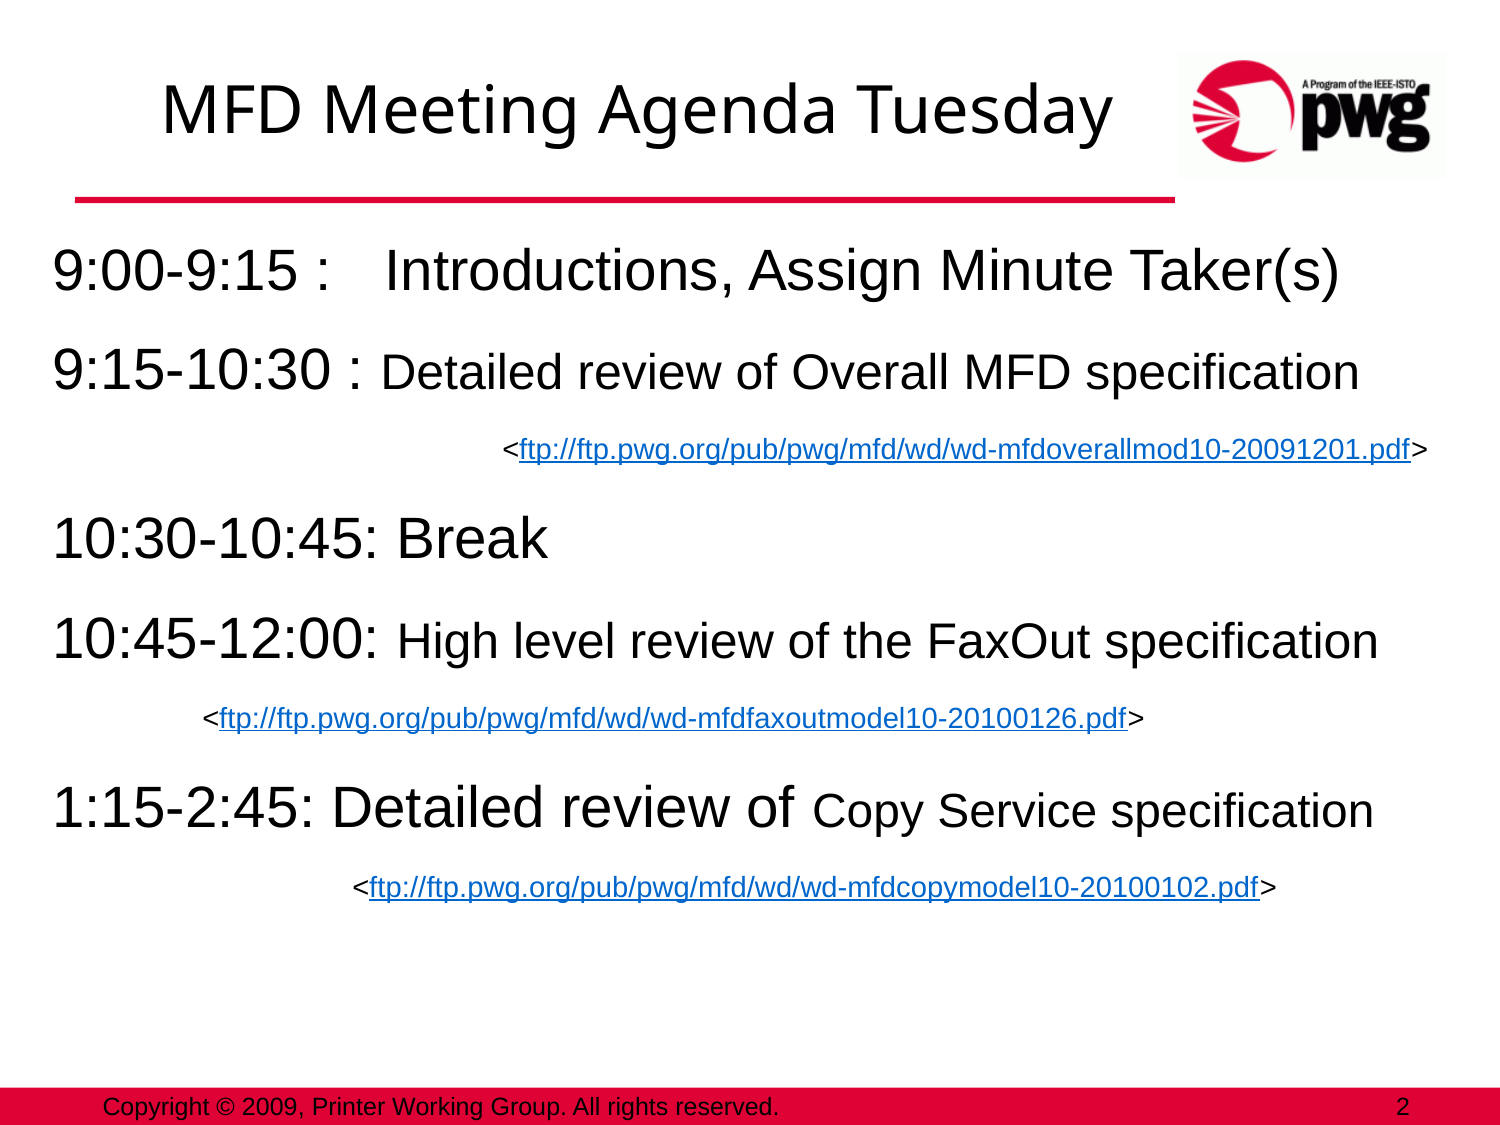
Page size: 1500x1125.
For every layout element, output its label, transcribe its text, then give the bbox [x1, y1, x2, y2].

title MFD Meeting Agenda Tuesday [0, 37, 1276, 176]
text_box 9:00-9:15 : Introductions, Assign Minute Taker(s) 9:15-10:30 : Detailed review of Overall MFD specification <ftp://ftp.pwg.org/pub/pwg/mfd/wd/wd-mfdoverallmod10-20091201.pdf> 10:30-10:45: Break 10:45-12:00: High level review of the FaxOut specification <ftp://ftp.pwg.org/pub/pwg/mfd/wd/wd-mfdfaxoutmodel10-20100126.pdf> 1:15-2:45: Detailed review of Copy Service specification <ftp://ftp.pwg.org/pub/pwg/mfd/wd/wd-mfdcopymodel10-20100102.pdf> [37, 224, 1463, 981]
footer Copyright © 2009, Printer Working Group. All rights reserved. [87, 1086, 826, 1125]
picture [1179, 53, 1446, 178]
slide_number 2 [1074, 1086, 1426, 1125]
